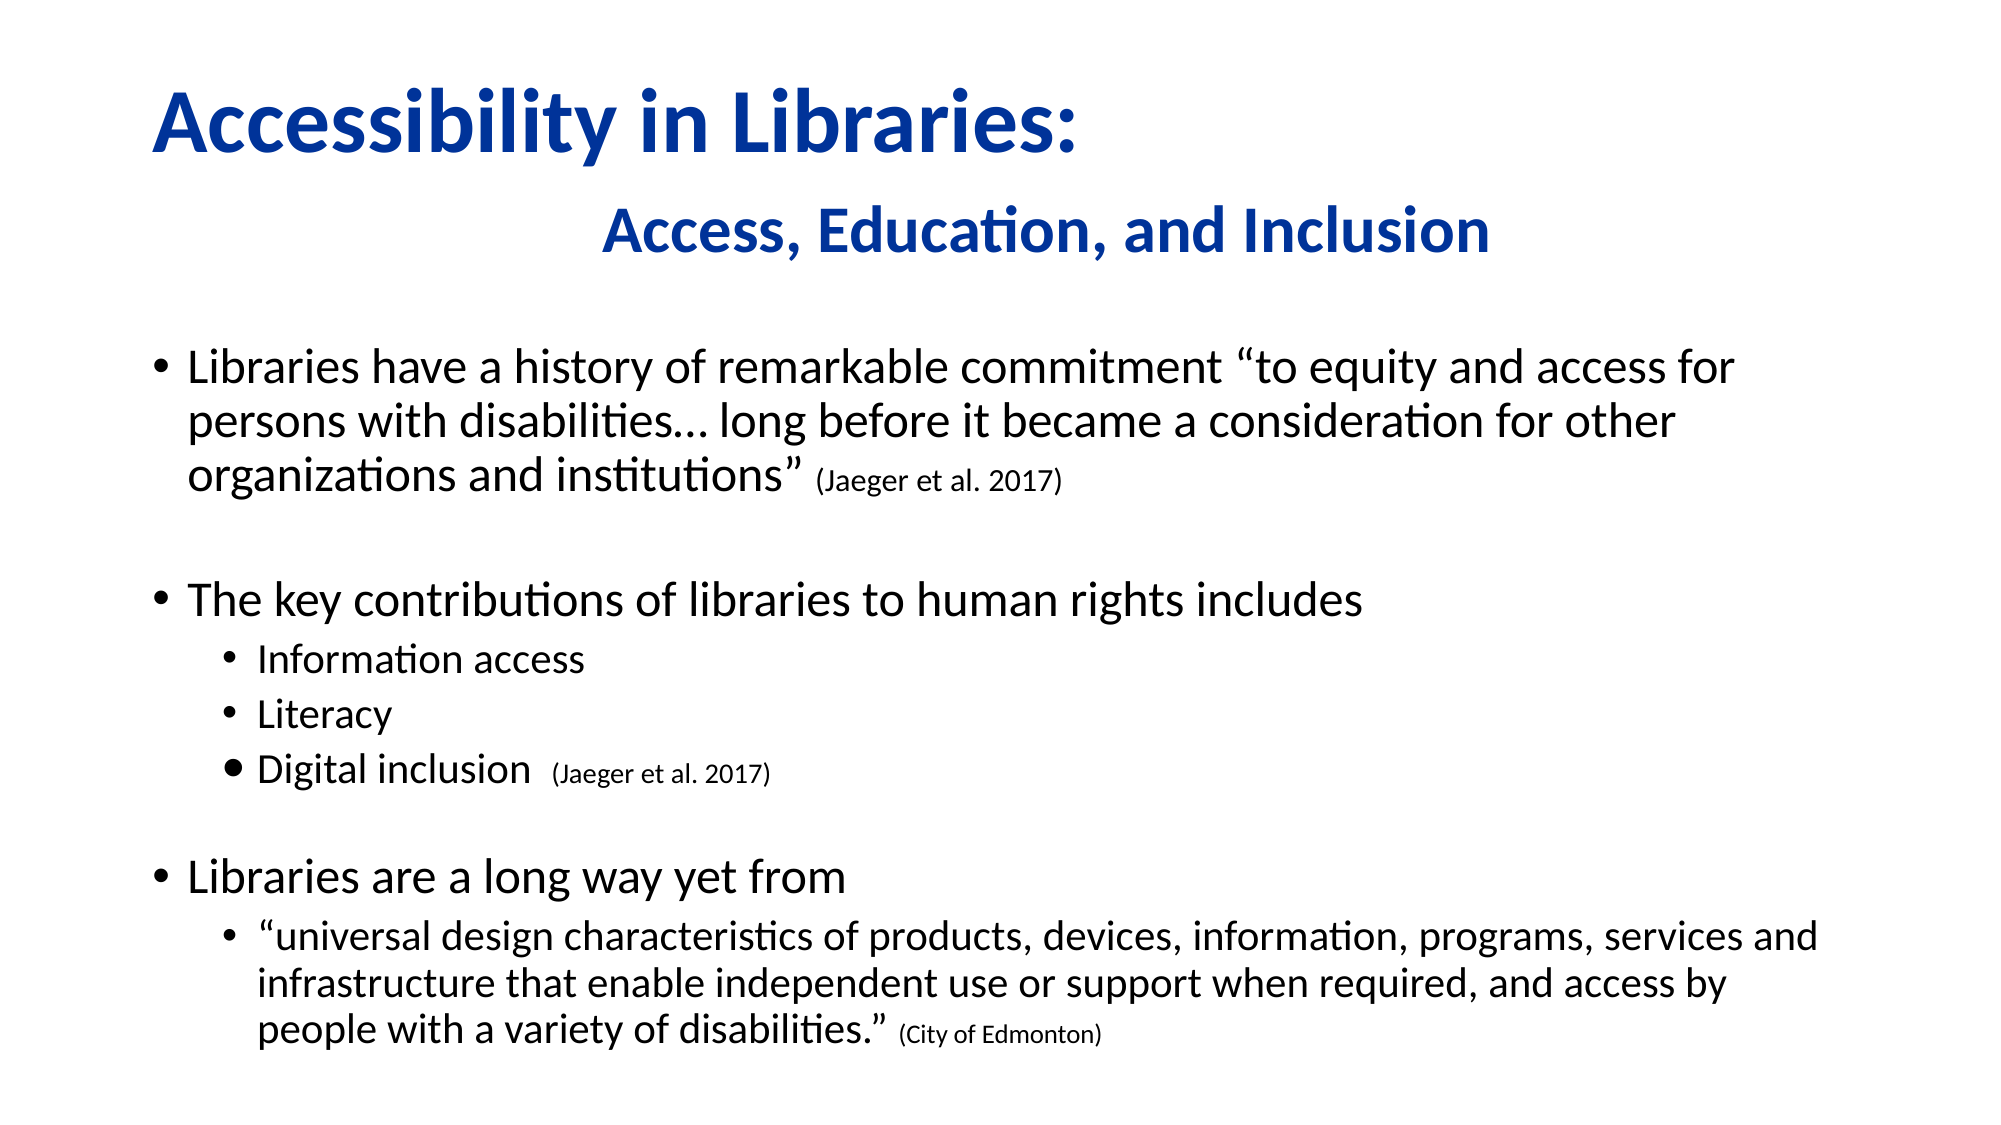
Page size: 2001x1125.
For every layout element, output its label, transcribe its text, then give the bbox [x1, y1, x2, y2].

title Accessibility in Libraries: Access, Education, and Inclusion [137, 64, 1863, 282]
list Libraries have a history of remarkable commitment “to equity and access for persons with disabilities… long before it became a consideration for other organizations and institutions” (Jaeger et al. 2017) The key contributions of libraries to human rights includes Information access Literacy Digital inclusion (Jaeger et al. 2017) Libraries are a long way yet from “universal design characteristics of products, devices, information, programs, services and infrastructure that enable independent use or support when required, and access by people with a variety of disabilities.” (City of Edmonton) [137, 333, 1863, 1061]
